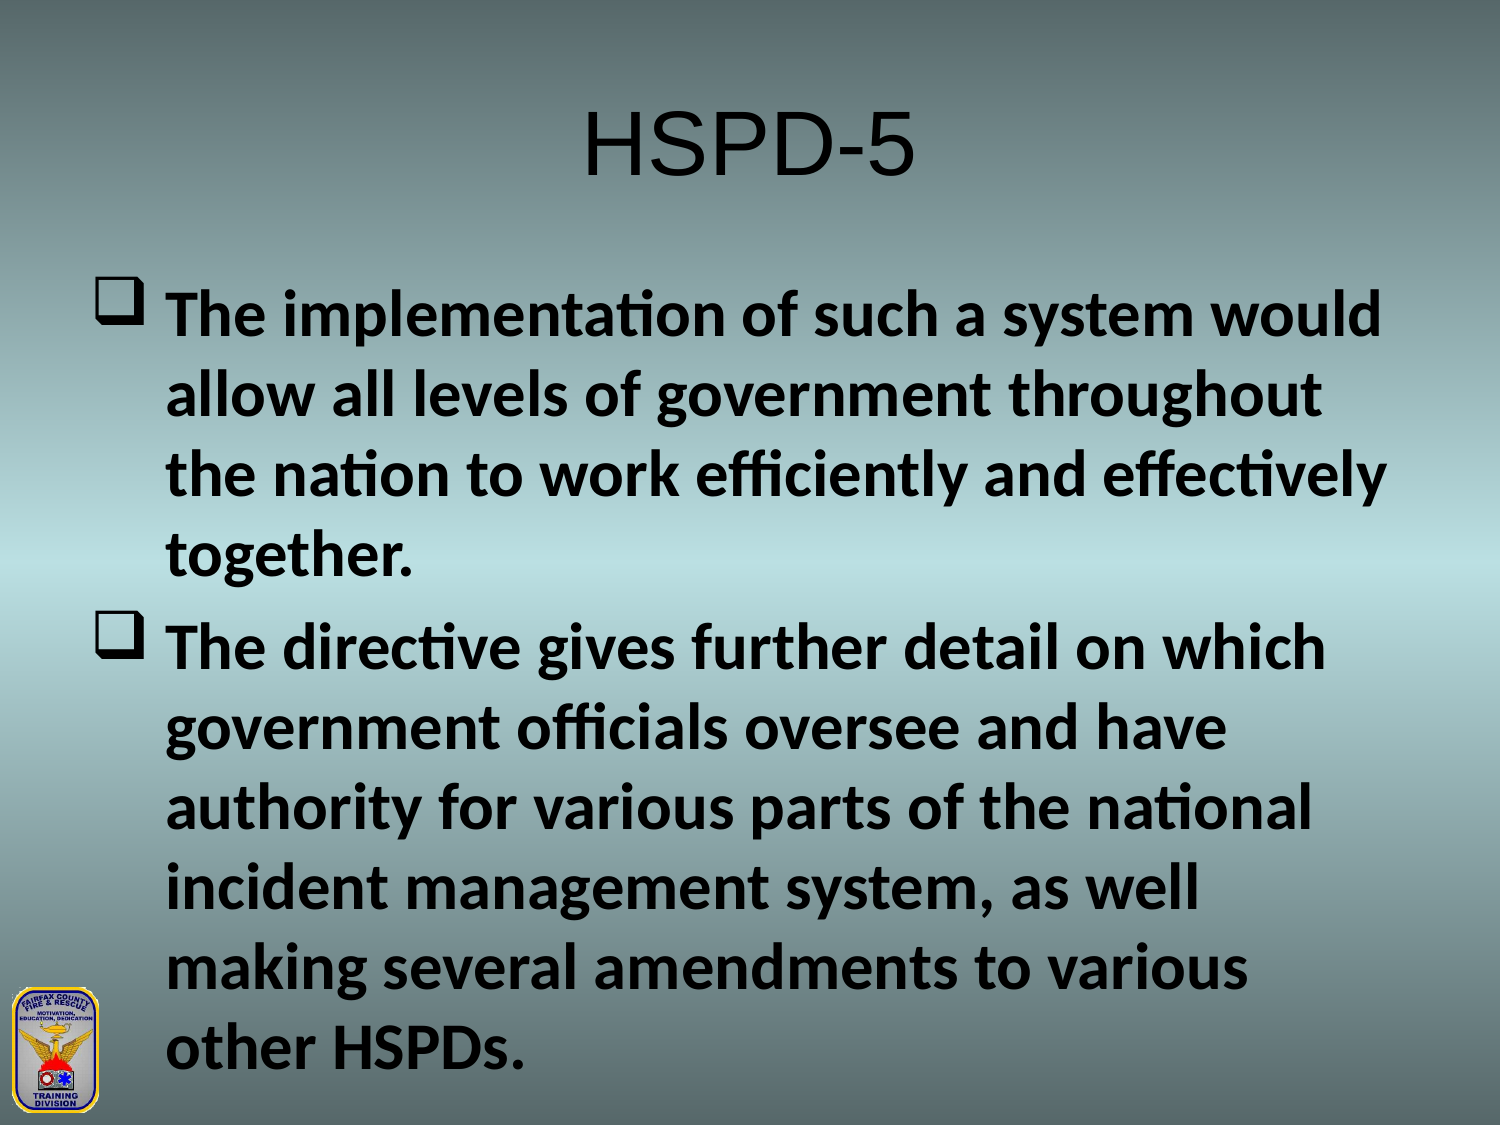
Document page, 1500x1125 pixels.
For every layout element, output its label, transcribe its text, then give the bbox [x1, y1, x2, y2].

list The implementation of such a system would allow all levels of government throughout the nation to work efficiently and effectively together. The directive gives further detail on which government officials oversee and have authority for various parts of the national incident management system, as well making several amendments to various other HSPDs. [75, 262, 1425, 1005]
title HSPD-5 [75, 45, 1425, 233]
picture [12, 987, 99, 1113]
